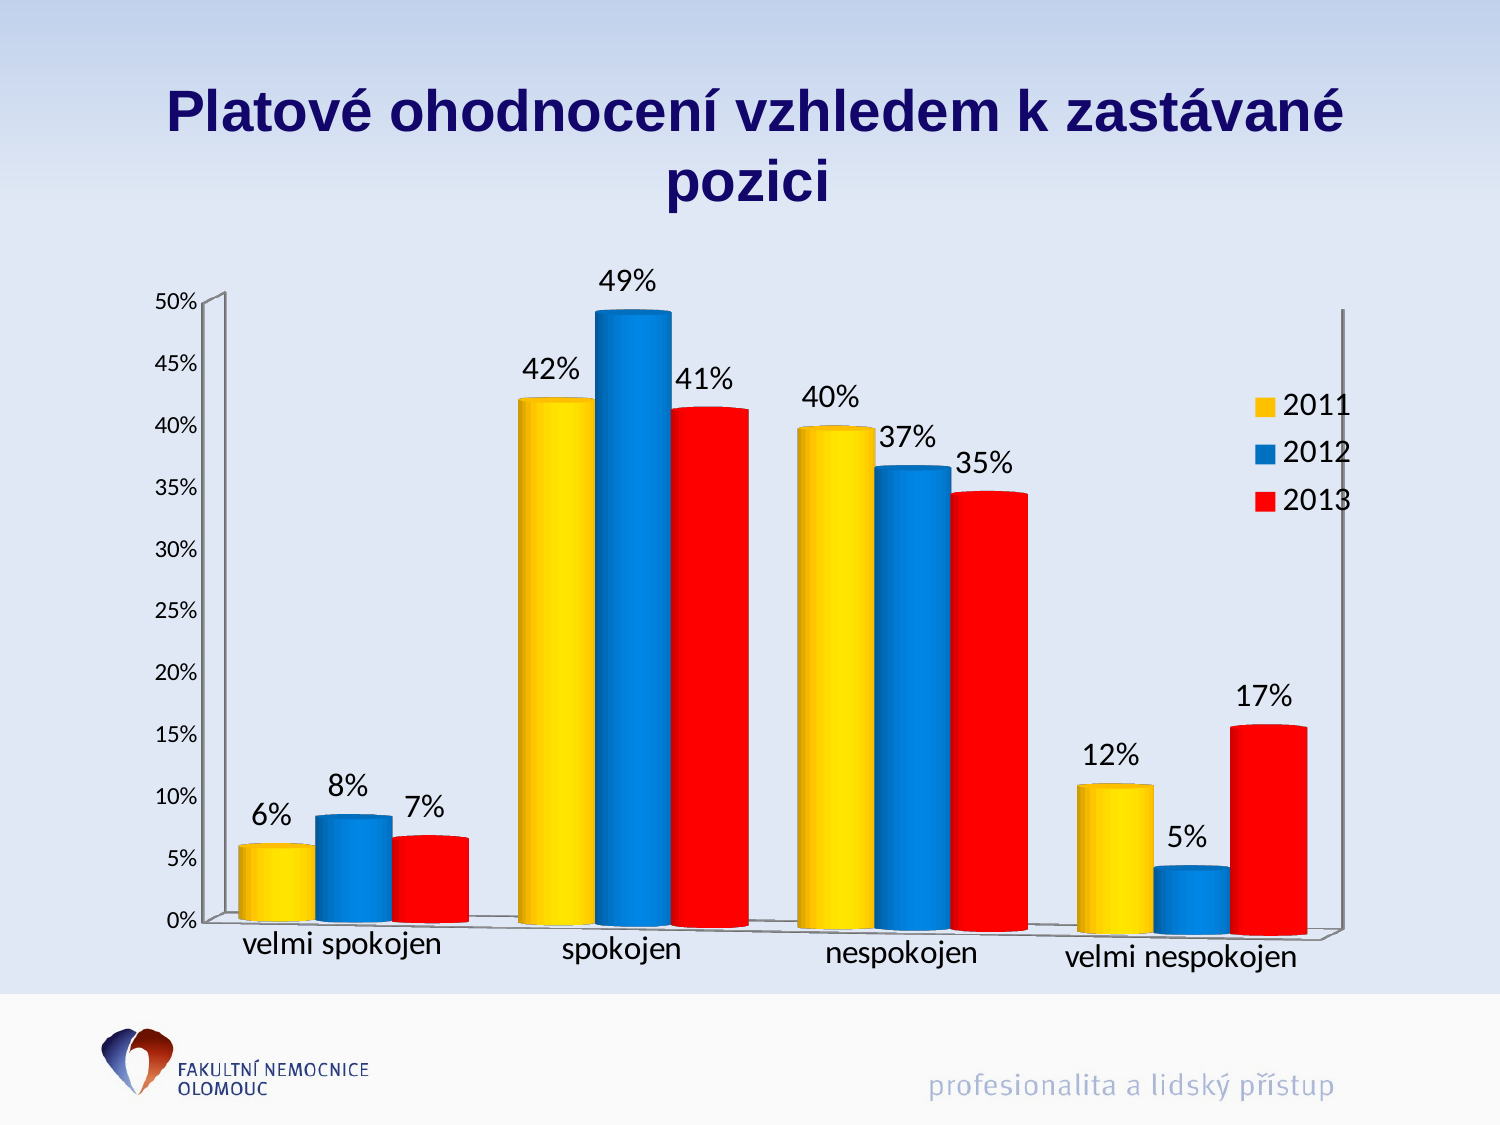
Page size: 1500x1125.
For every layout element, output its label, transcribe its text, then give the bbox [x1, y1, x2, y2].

chart [123, 266, 1376, 990]
text_box Platové ohodnocení vzhledem k zastávané pozici [64, 101, 1447, 185]
picture [0, 994, 1500, 1125]
